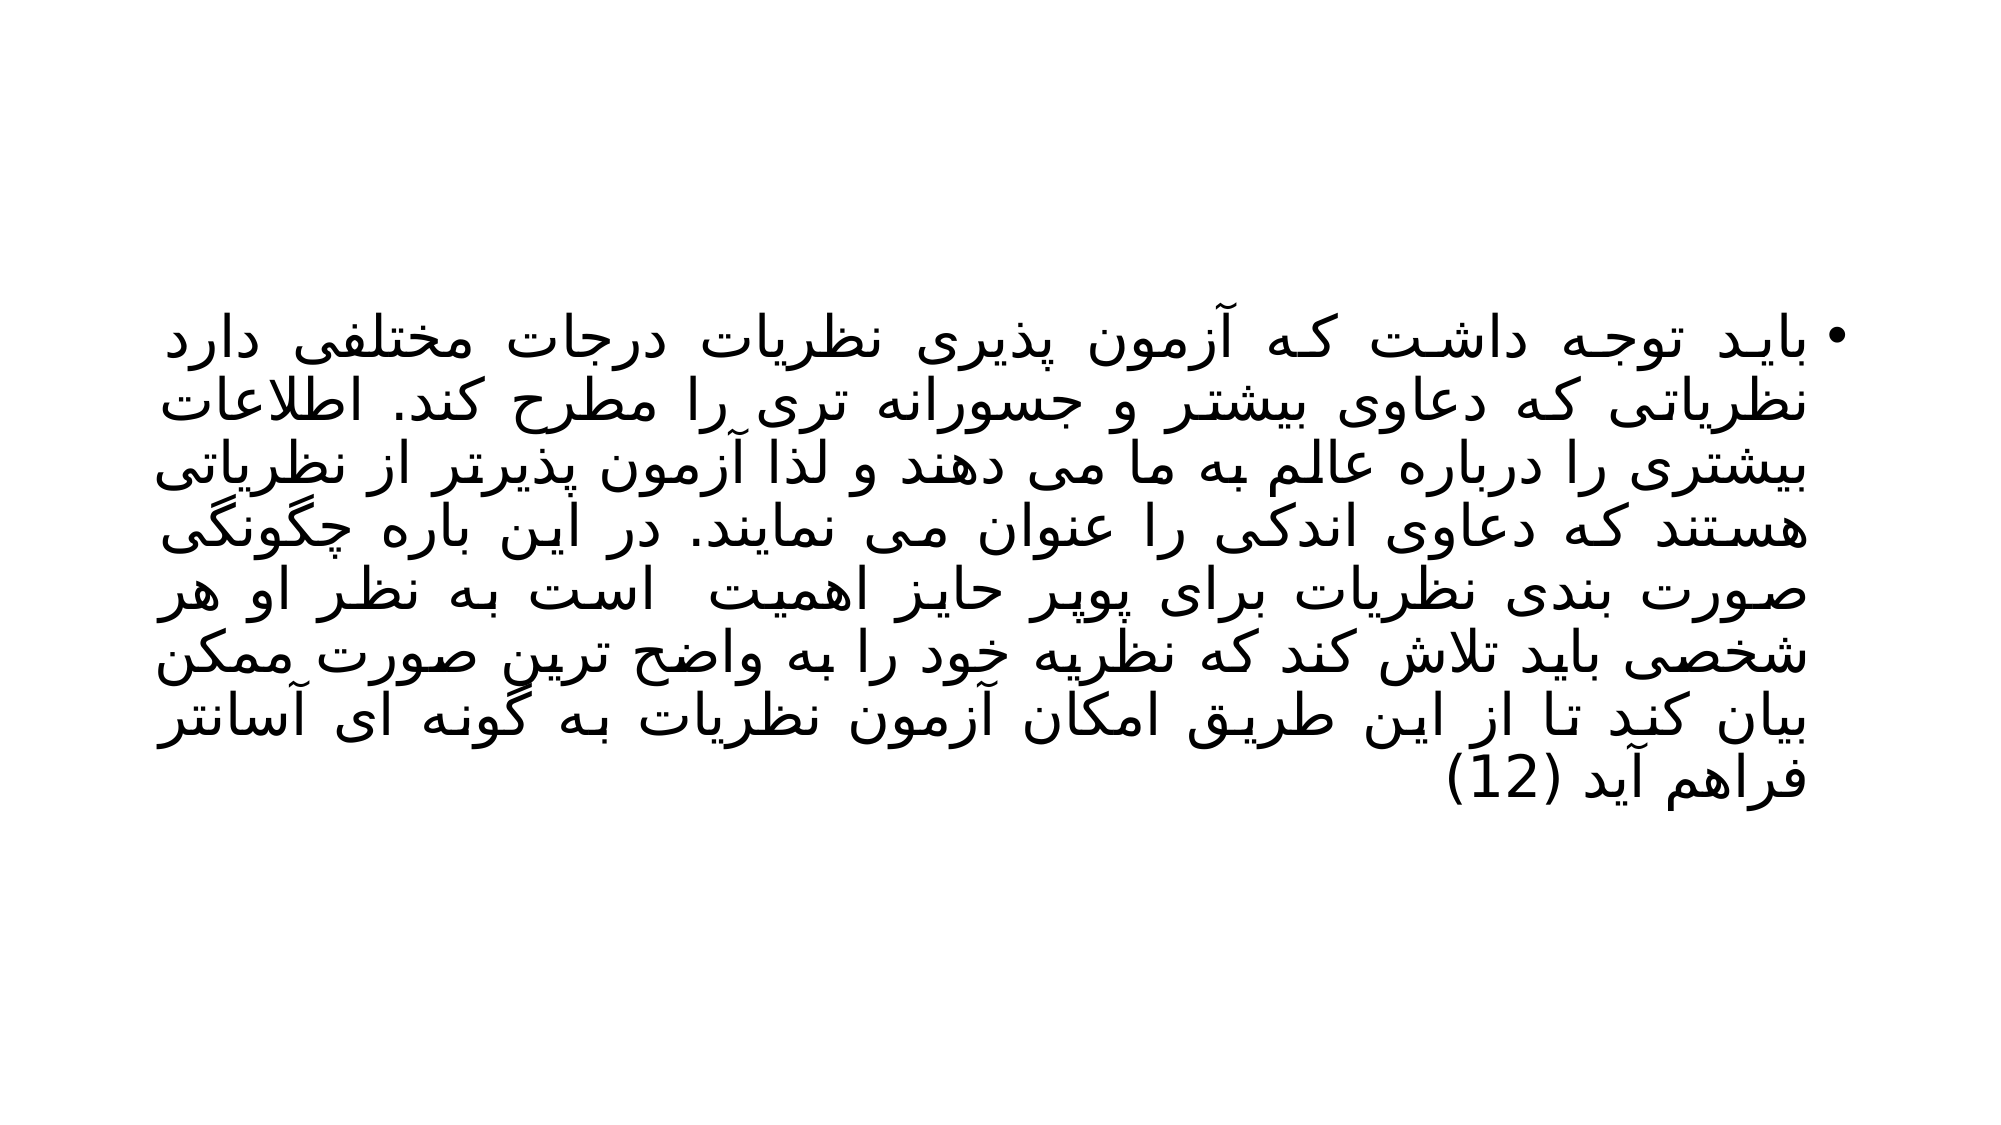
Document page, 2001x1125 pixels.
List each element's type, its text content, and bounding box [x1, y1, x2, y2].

list باید توجه داشت که آزمون پذیری نظریات درجات مختلفی دارد نظریاتی که دعاوی بیشتر و جسورانه تری را مطرح کند. اطلاعات بیشتری را درباره عالم به ما می دهند و لذا آزمون پذیرتر از نظریاتی هستند که دعاوی اندکی را عنوان می نمایند. در این باره چگونگی صورت بندی نظریات برای پوپر حایز اهمیت است به نظر او هر شخصی باید تلاش کند که نظریه خود را به واضح ترین صورت ممکن بیان کند تا از این طریق امکان آزمون نظریات به گونه ای آسانتر فراهم آید (12) [137, 299, 1863, 1014]
